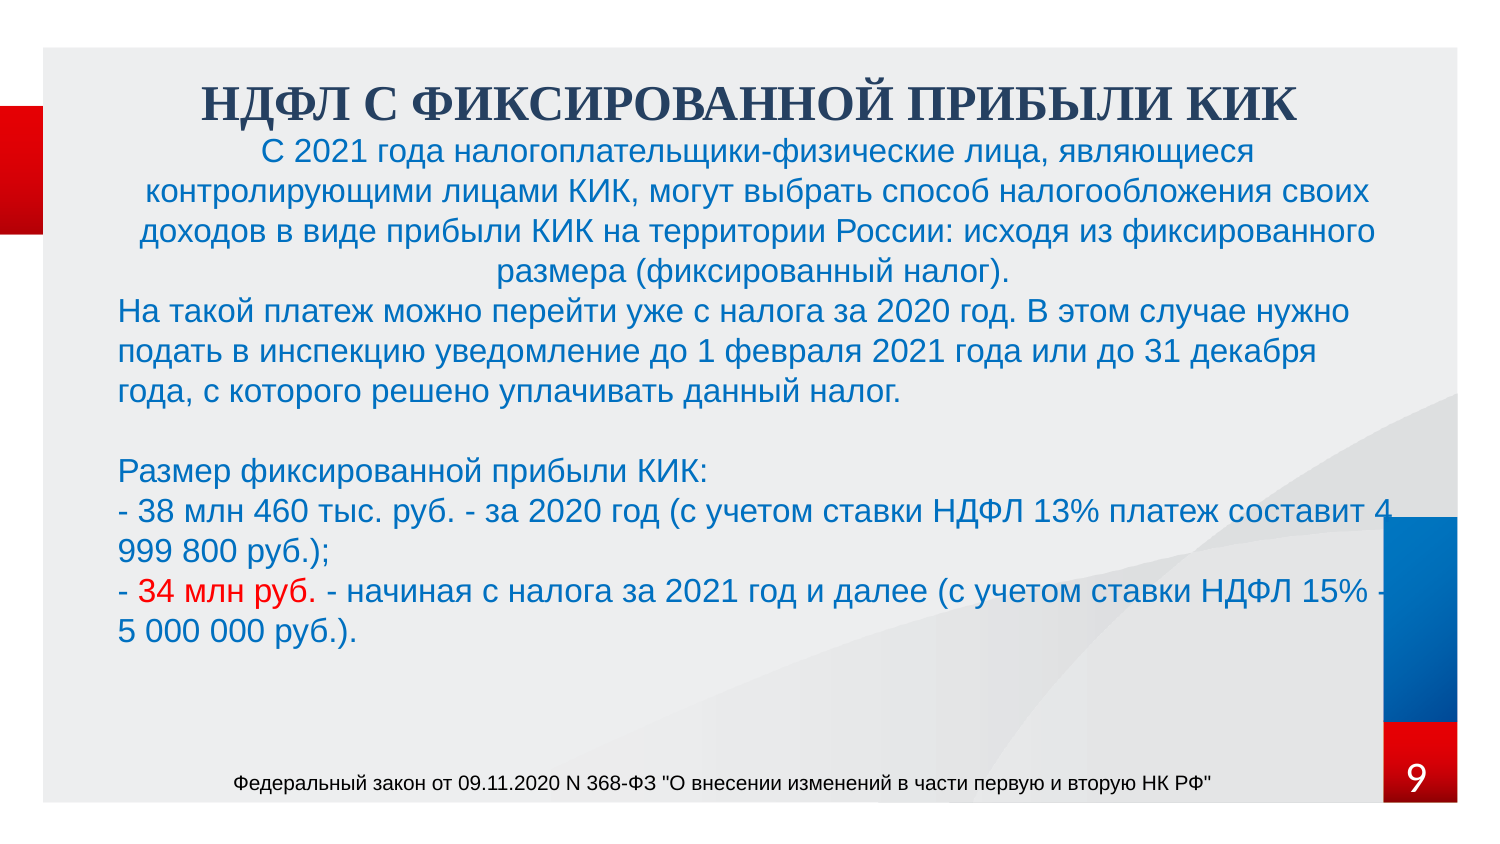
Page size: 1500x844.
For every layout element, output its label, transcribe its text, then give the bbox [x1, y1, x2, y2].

title НДФЛ С ФИКСИРОВАННОЙ ПРИБЫЛИ КИК [147, 32, 1353, 122]
picture [0, 0, 1500, 844]
slide_number 9 [1365, 743, 1468, 822]
text_box С 2021 года налогоплательщики-физические лица, являющиеся контролирующими лицами КИК, могут выбрать способ налогообложения своих доходов в виде прибыли КИК на территории России: исходя из фиксированного размера (фиксированный налог). На такой платеж можно перейти уже с налога за 2020 год. В этом случае нужно подать в инспекцию уведомление до 1 февраля 2021 года или до 31 декабря года, с которого решено уплачивать данный налог. Размер фиксированной прибыли КИК: - 38 млн 460 тыс. руб. - за 2020 год (с учетом ставки НДФЛ 13% платеж составит 4 999 800 руб.); - 34 млн руб. - начиная с налога за 2021 год и далее (с учетом ставки НДФЛ 15% - 5 000 000 руб.). [102, 122, 1414, 656]
text_box Федеральный закон от 09.11.2020 N 368-ФЗ "О внесении изменений в части первую и вторую НК РФ" [218, 761, 1300, 802]
